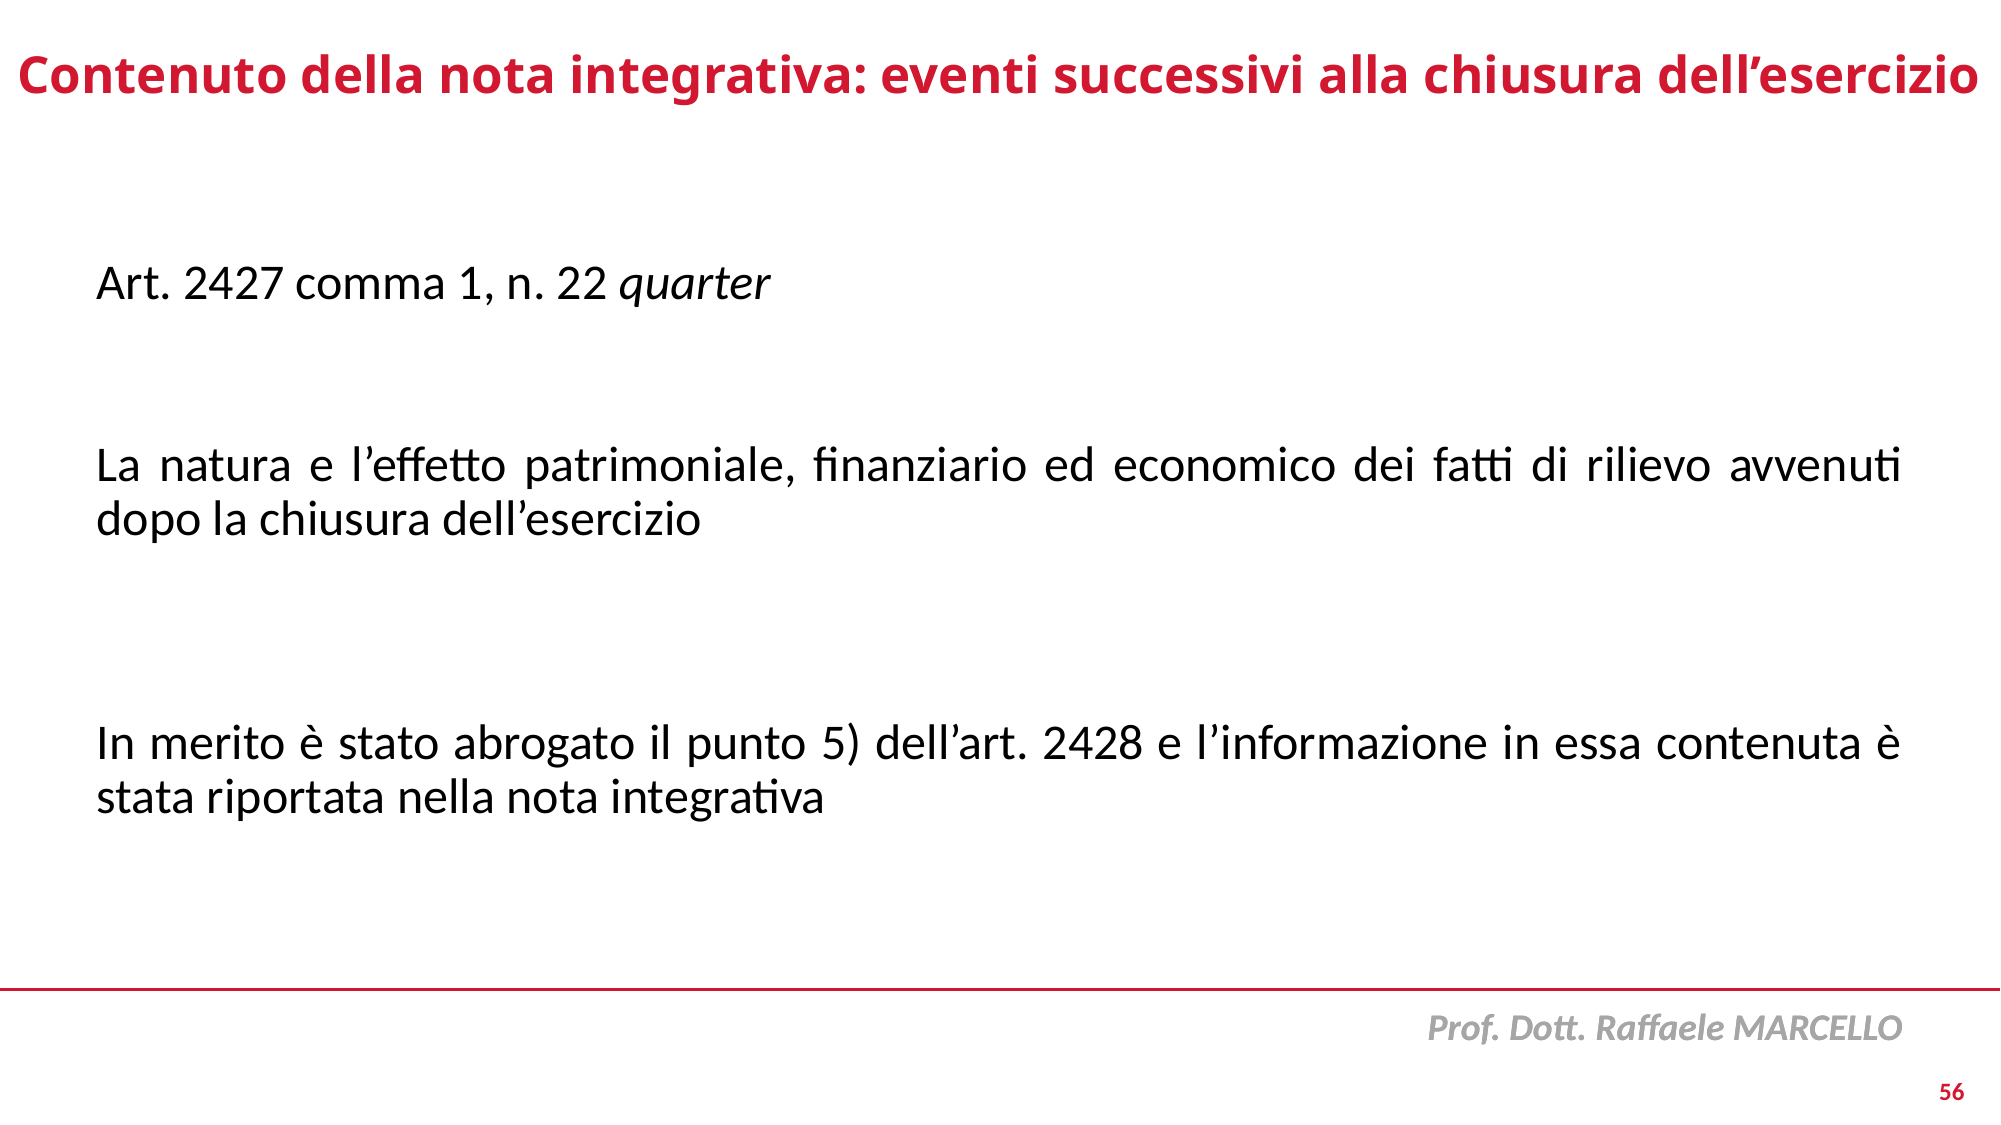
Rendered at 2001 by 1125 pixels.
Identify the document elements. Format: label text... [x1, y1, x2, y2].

slide_number 56 [1909, 1060, 1980, 1121]
title Contenuto della nota integrativa: eventi successivi alla chiusura dell’esercizio [0, 20, 2000, 134]
text_box Art. 2427 comma 1, n. 22 quarter La natura e l’effetto patrimoniale, finanziario ed economico dei fatti di rilievo avvenuti dopo la chiusura dell’esercizio In merito è stato abrogato il punto 5) dell’art. 2428 e l’informazione in essa contenuta è stata riportata nella nota integrativa [81, 249, 1918, 873]
